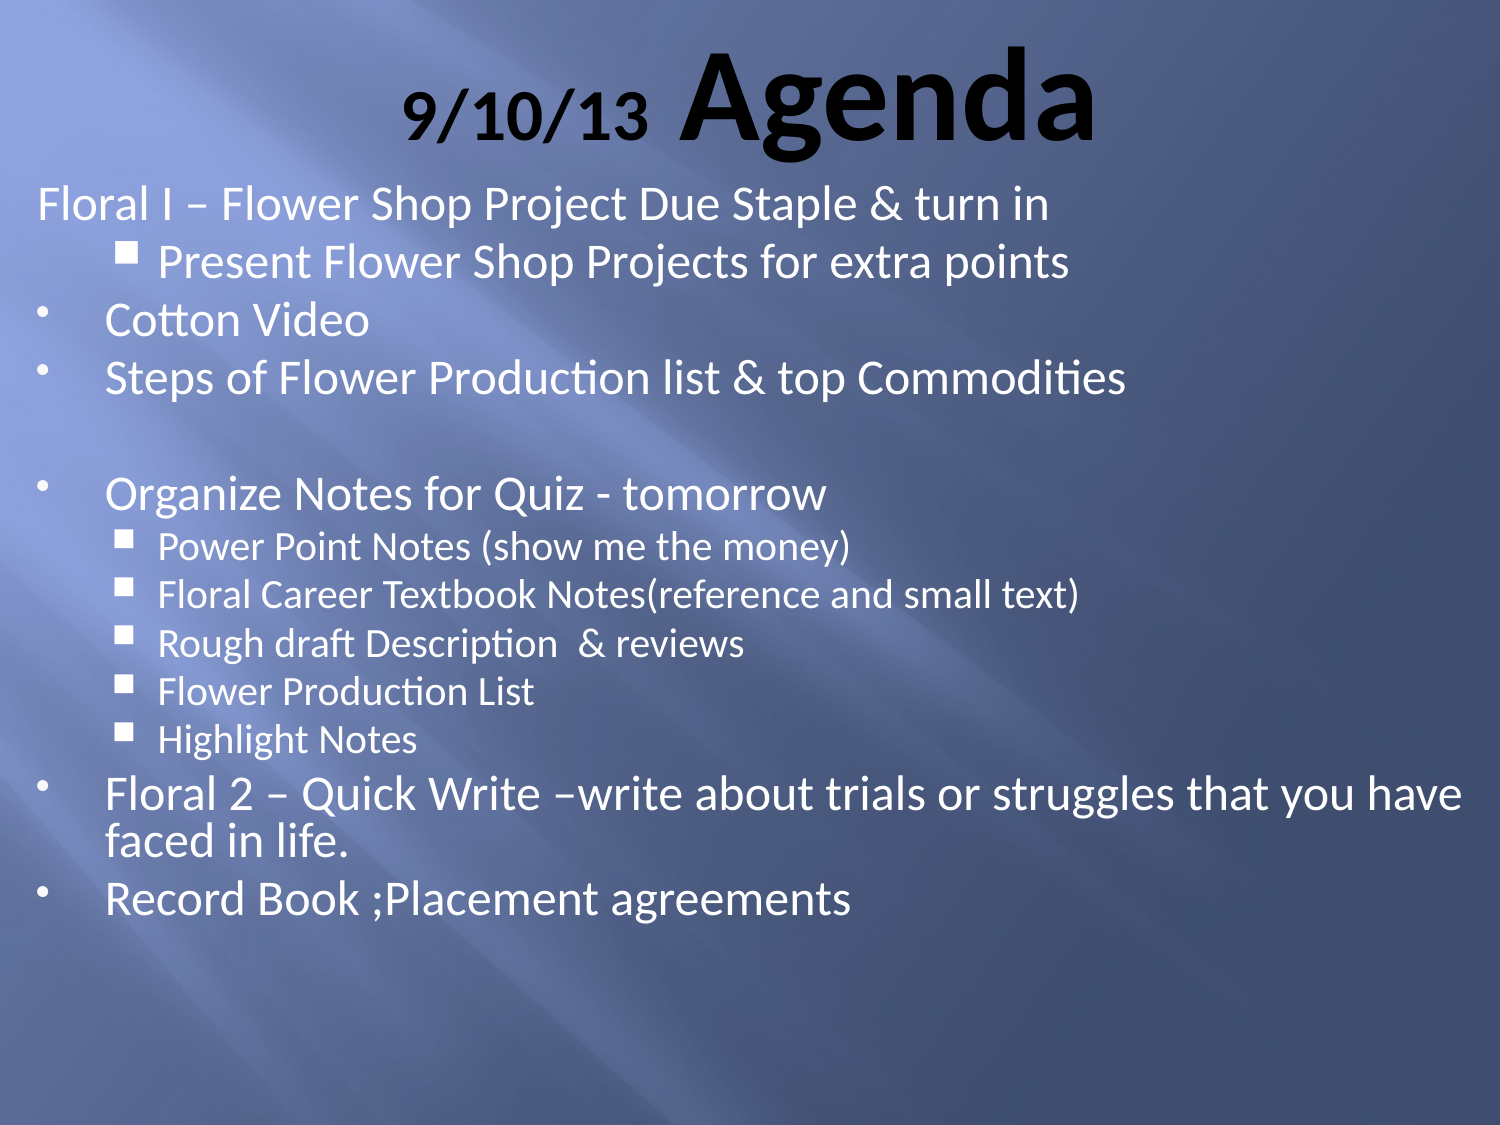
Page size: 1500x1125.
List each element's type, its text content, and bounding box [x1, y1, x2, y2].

list Floral I – Flower Shop Project Due Staple & turn in Present Flower Shop Projects for extra points Cotton Video Steps of Flower Production list & top Commodities Organize Notes for Quiz - tomorrow Power Point Notes (show me the money) Floral Career Textbook Notes(reference and small text) Rough draft Description & reviews Flower Production List Highlight Notes Floral 2 – Quick Write –write about trials or struggles that you have faced in life. Record Book ;Placement agreements [0, 174, 1500, 1101]
title 9/10/13 Agenda [75, 0, 1425, 174]
